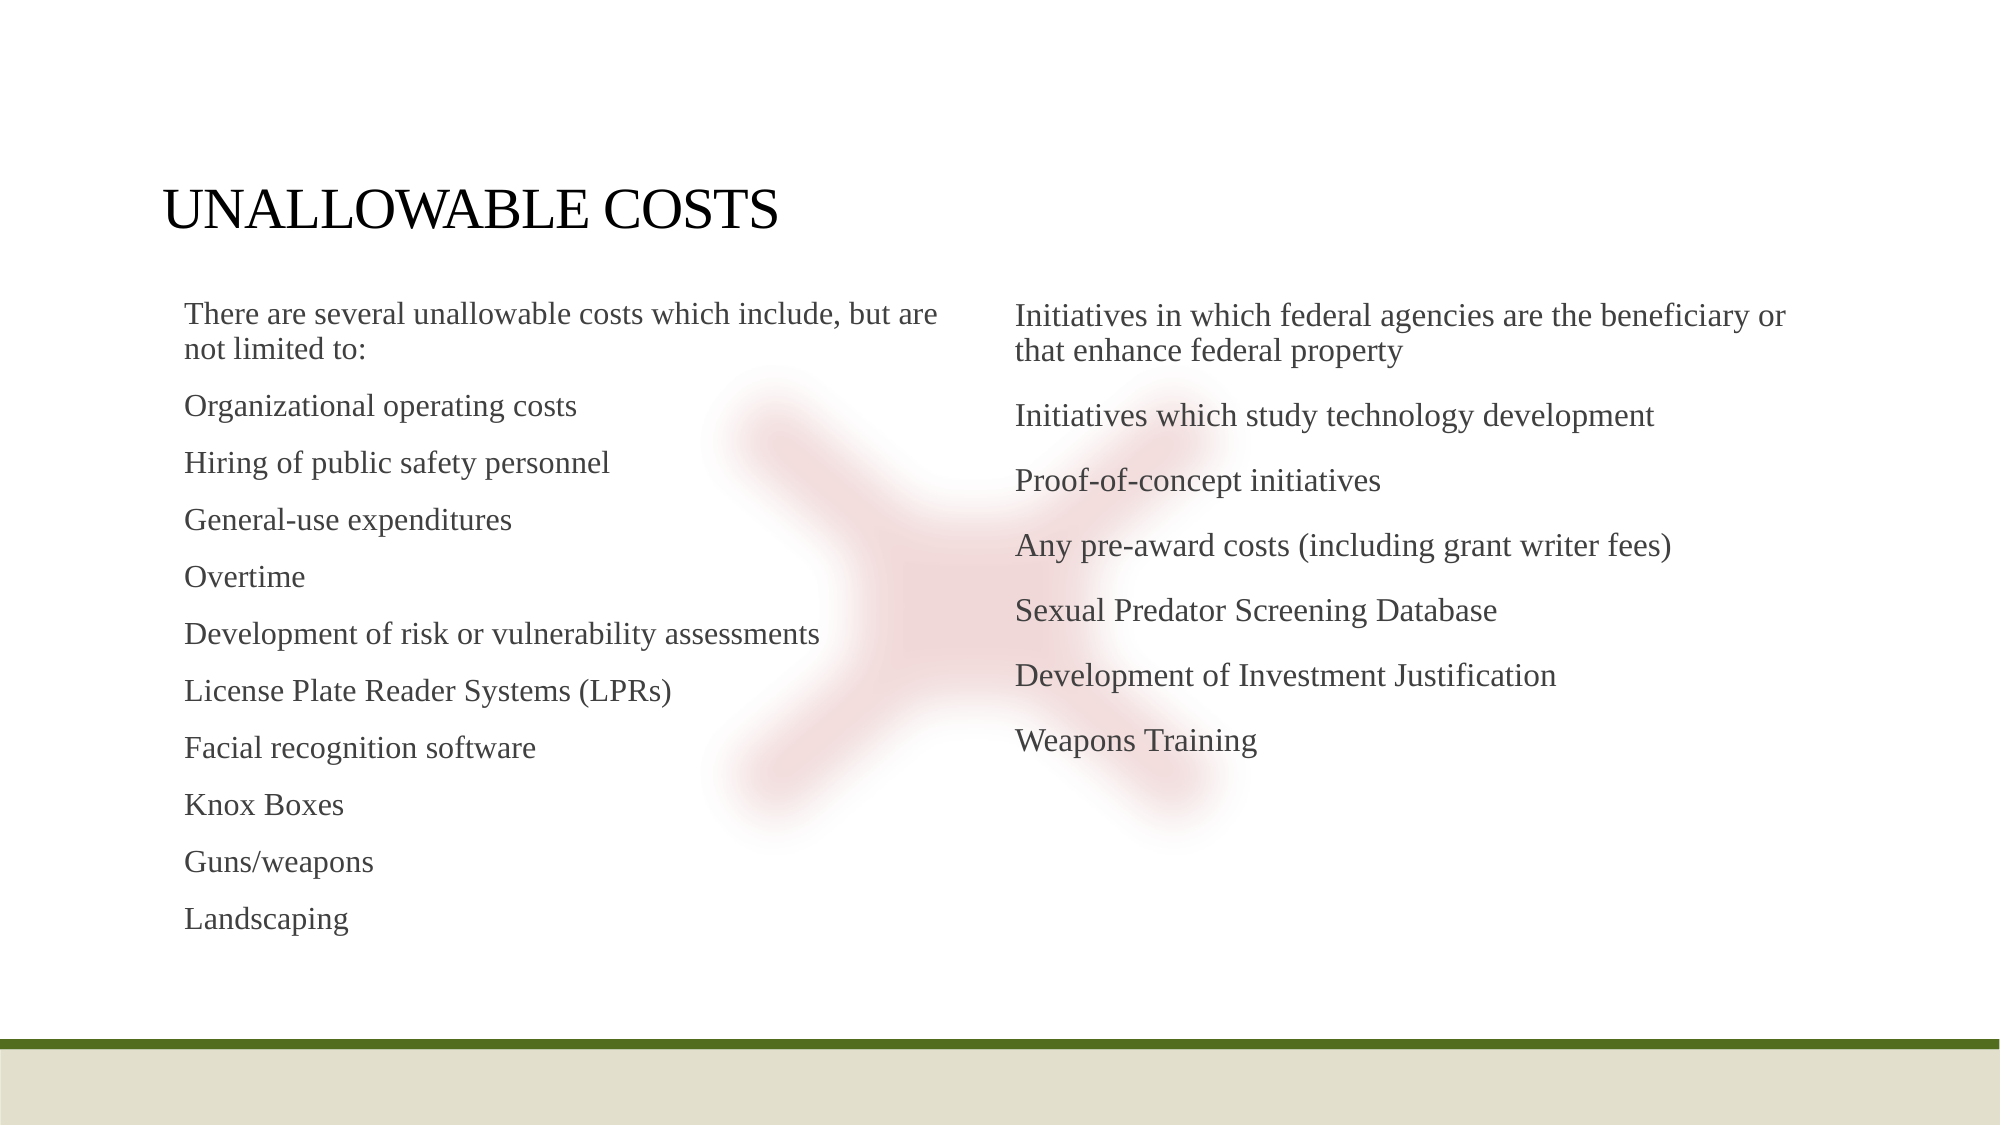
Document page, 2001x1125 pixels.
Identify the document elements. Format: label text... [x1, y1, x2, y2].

text_box Initiatives in which federal agencies are the beneficiary or that enhance federal property Initiatives which study technology development Proof-of-concept initiatives Any pre-award costs (including grant writer fees) Sexual Predator Screening Database Development of Investment Justification Weapons Training [999, 289, 1846, 950]
title UNALLOWABLE COSTS [147, 148, 1798, 248]
text_box There are several unallowable costs which include, but are not limited to: Organizational operating costs Hiring of public safety personnel General-use expenditures Overtime Development of risk or vulnerability assessments License Plate Reader Systems (LPRs) Facial recognition software Knox Boxes Guns/weapons Landscaping [154, 289, 999, 950]
